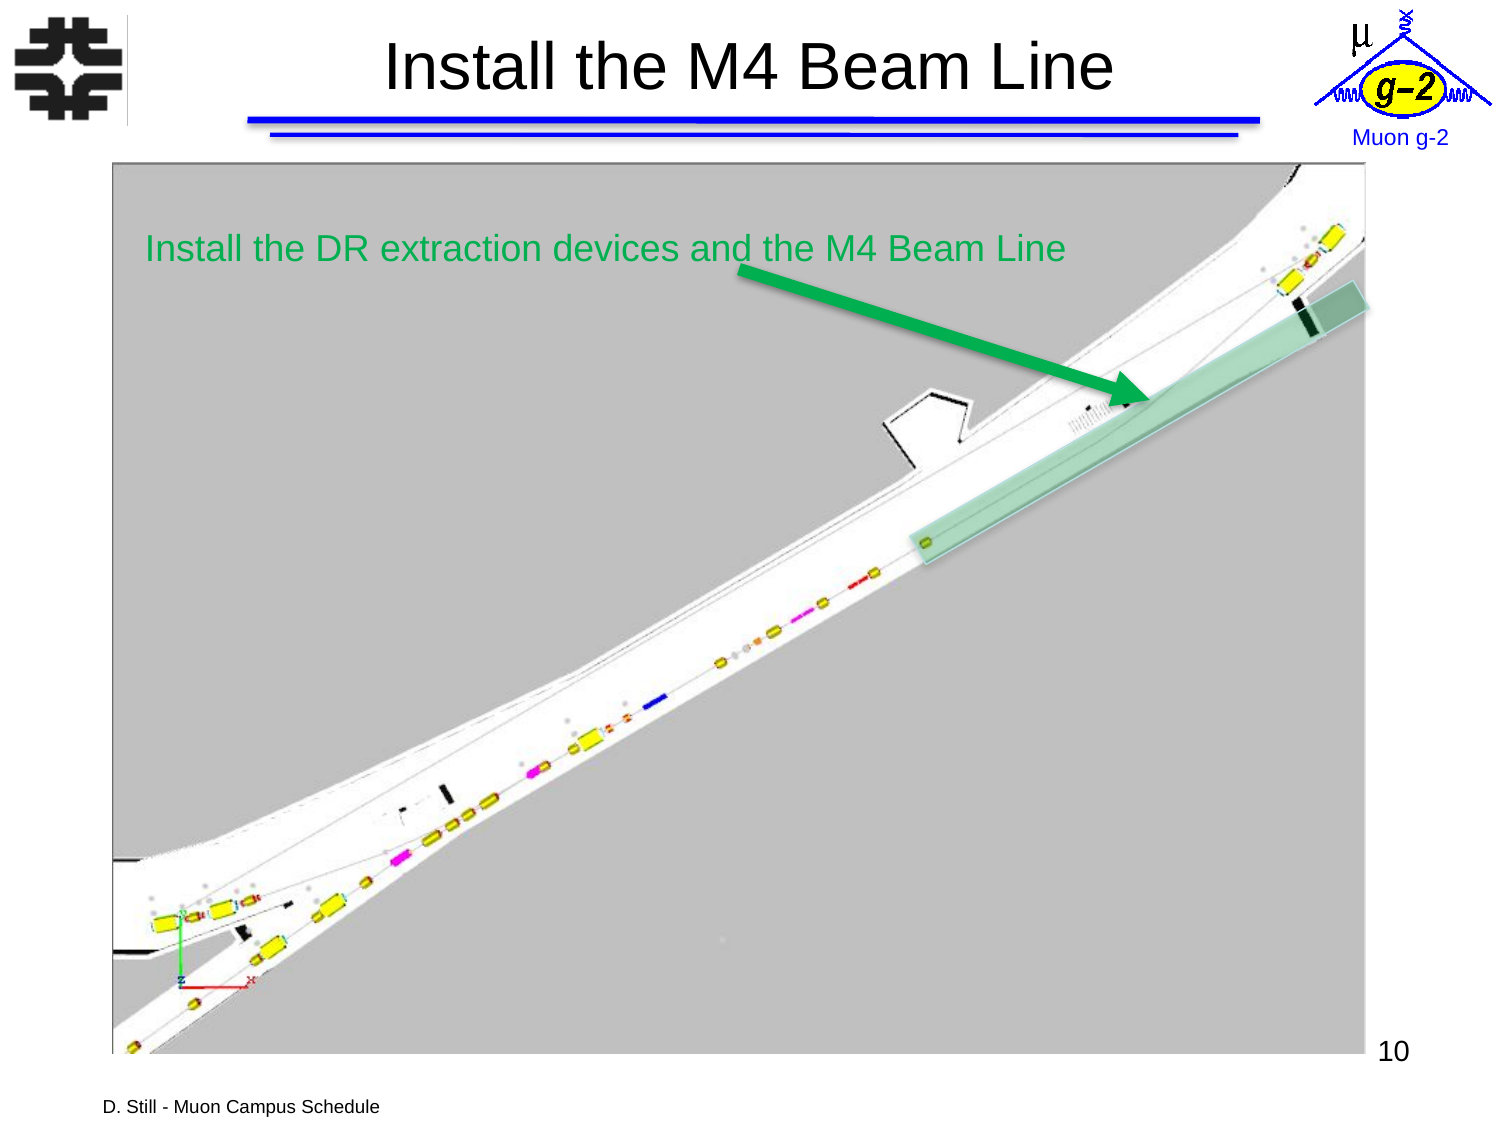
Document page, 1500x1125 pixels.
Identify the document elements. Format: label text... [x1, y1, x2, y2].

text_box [738, 268, 1151, 401]
picture [1312, 8, 1493, 119]
footer D. Still - Muon Campus Schedule [87, 1087, 1413, 1125]
picture [8, 15, 135, 126]
slide_number 10 [1074, 1024, 1425, 1103]
title Install the M4 Beam Line [306, 12, 1194, 113]
picture [112, 162, 1366, 1055]
